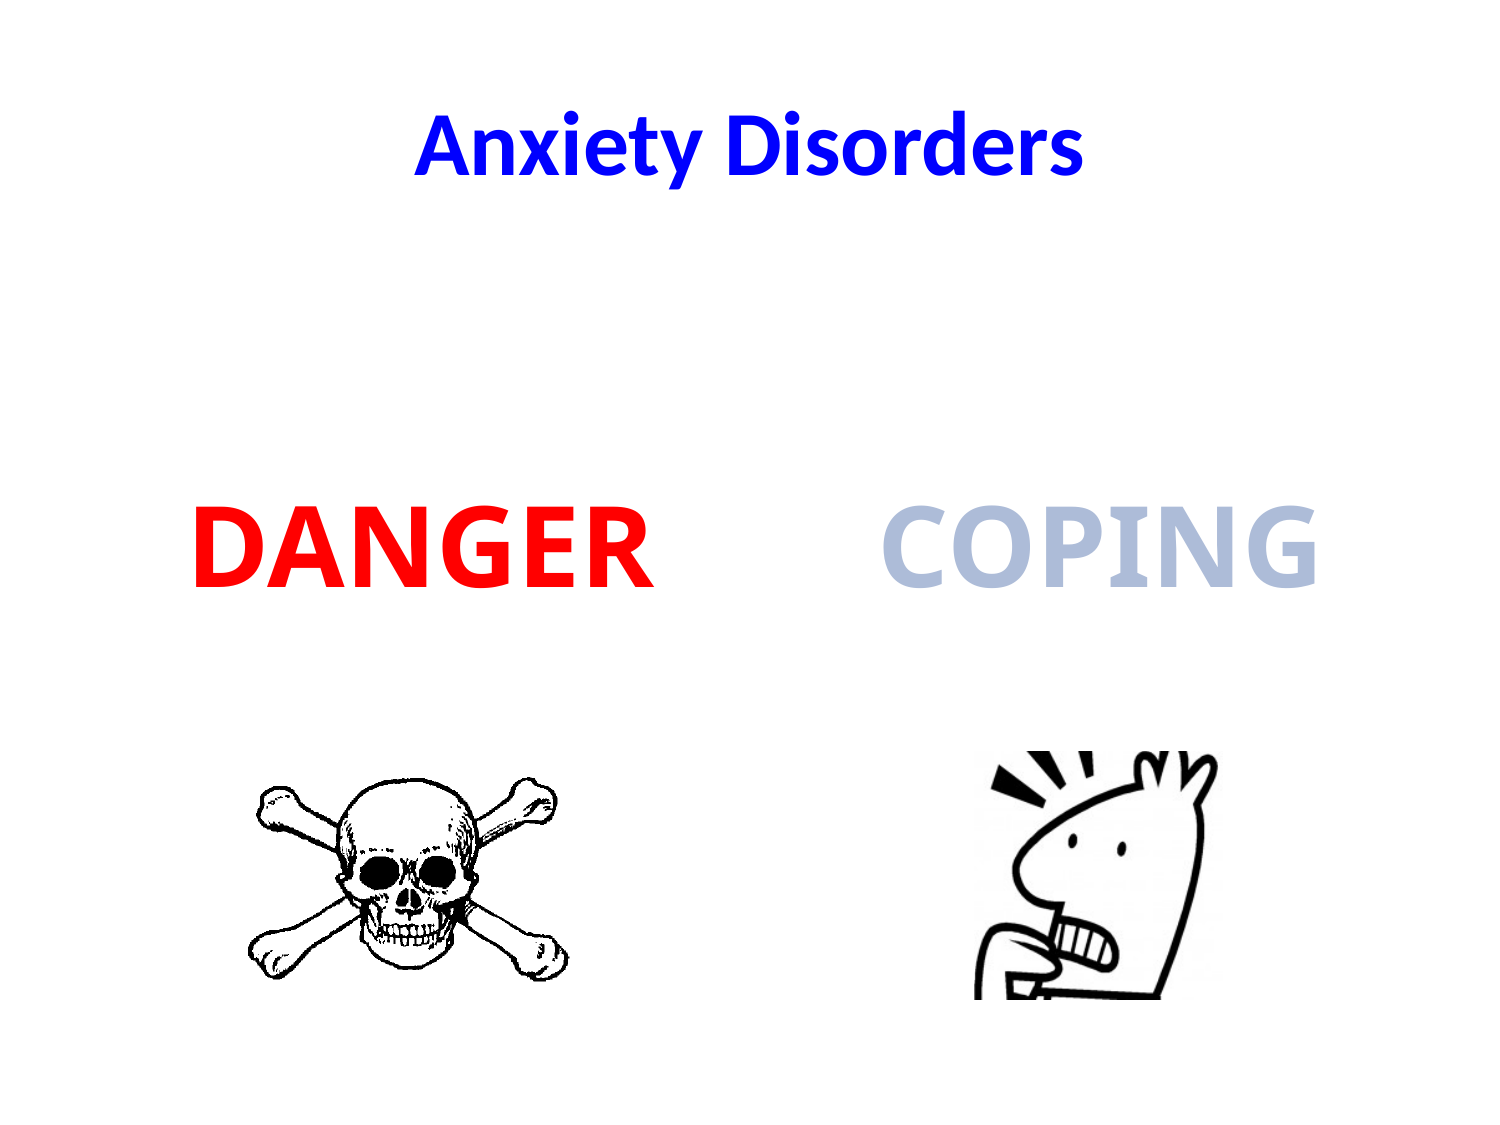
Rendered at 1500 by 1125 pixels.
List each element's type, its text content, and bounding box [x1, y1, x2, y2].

picture [974, 751, 1223, 1000]
title Anxiety Disorders [75, 45, 1425, 233]
picture [241, 774, 574, 989]
text_box COPING [863, 467, 1340, 618]
text_box DANGER [171, 467, 671, 618]
